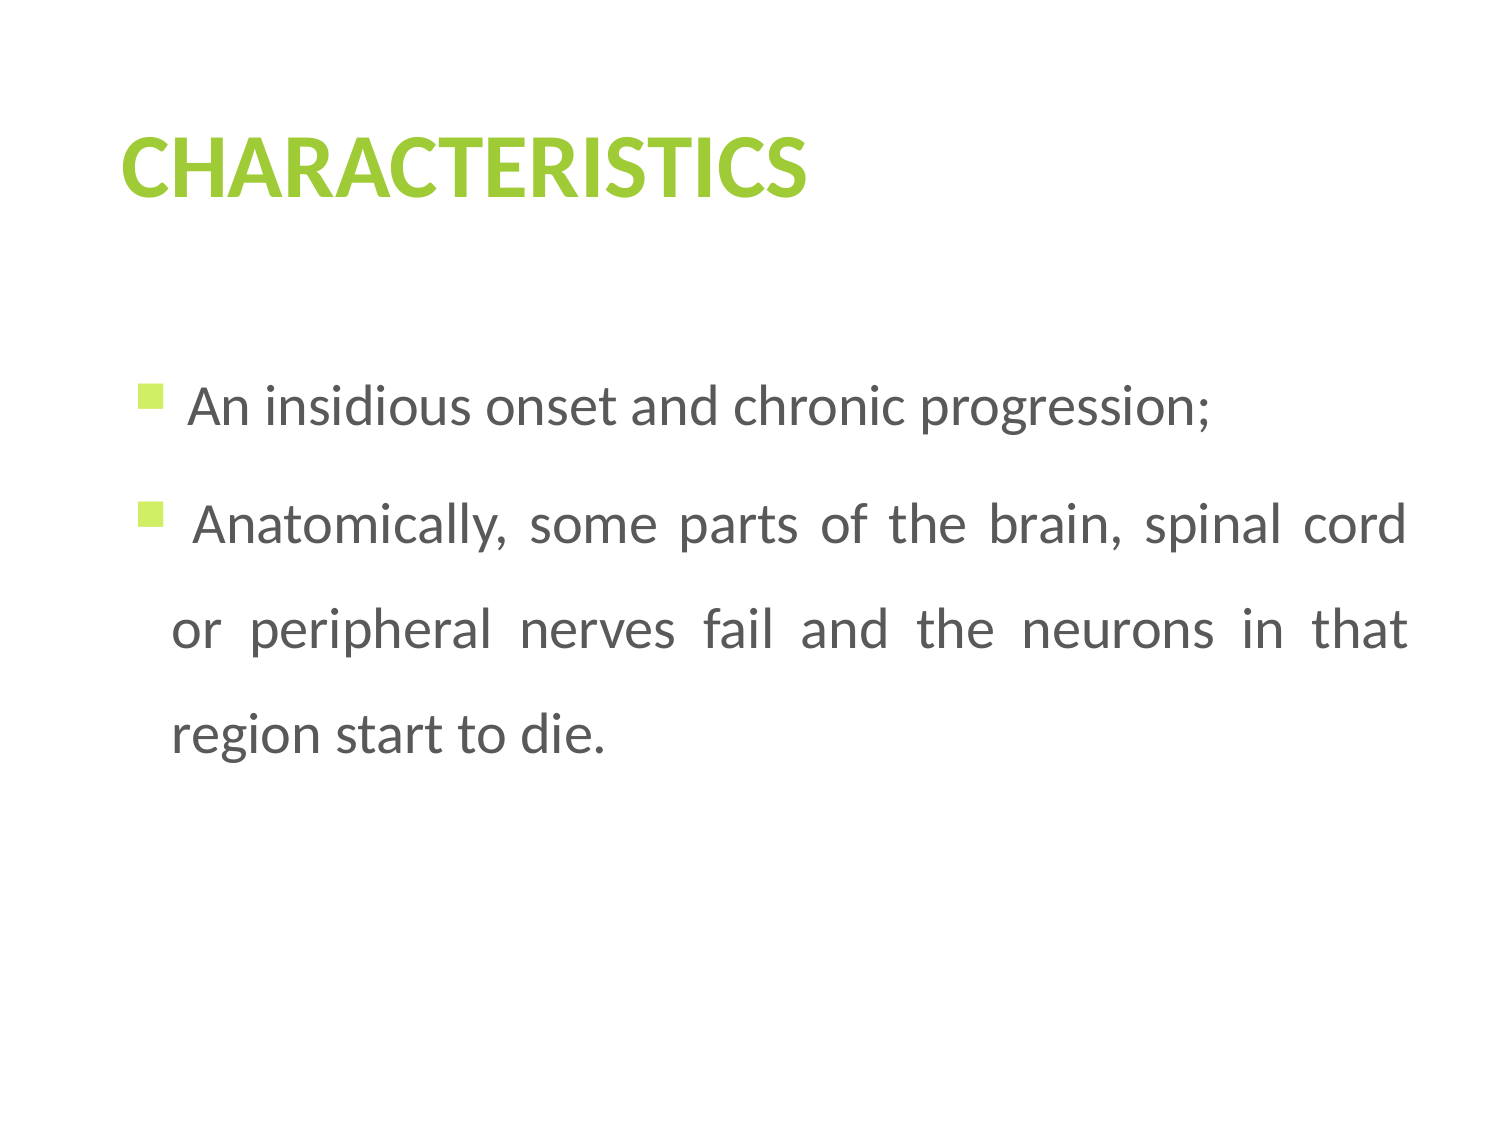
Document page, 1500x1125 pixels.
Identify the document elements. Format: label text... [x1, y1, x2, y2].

list An insidious onset and chronic progression; Anatomically, some parts of the brain, spinal cord or peripheral nerves fail and the neurons in that region start to die. [81, 324, 1425, 1006]
text_box Characteristics [106, 98, 1347, 282]
